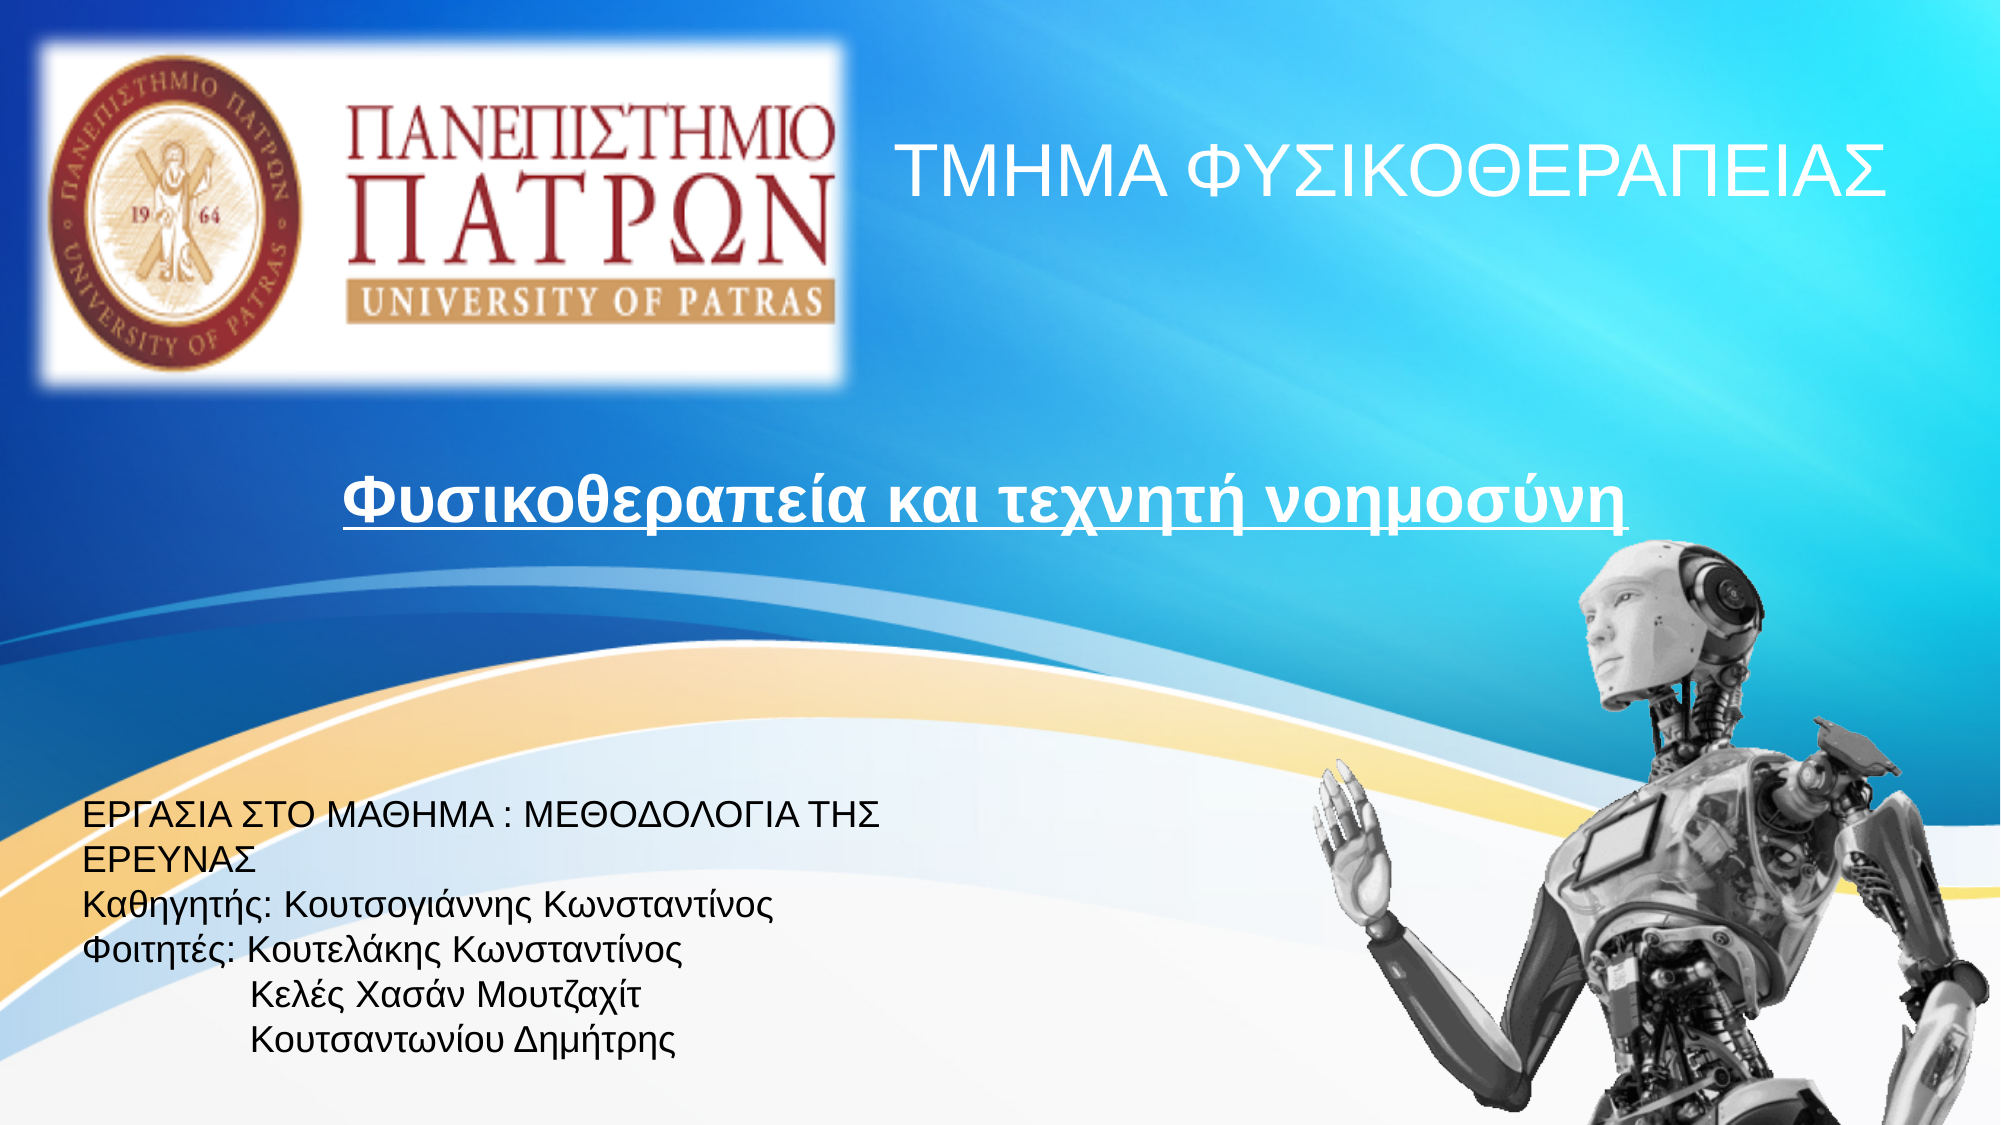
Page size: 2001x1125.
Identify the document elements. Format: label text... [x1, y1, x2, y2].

subtitle Φυσικοθεραπεία και τεχνητή νοημοσύνη [155, 448, 1816, 737]
picture [0, 0, 2001, 1125]
title ΤΜΗΜΑ ΦΥΣΙΚΟΘΕΡΑΠΕΙΑΣ [859, 77, 2000, 256]
text_box ΕΡΓΑΣΙΑ ΣΤΟ ΜΑΘΗΜΑ : ΜΕΘΟΔΟΛΟΓΙΑ ΤΗΣ ΕΡΕΥΝΑΣ Καθηγητής: Κουτσογιάννης Κωνσταντίνος Φοιτητές: Κουτελάκης Κωνσταντίνος Κελές Χασάν Μουτζαχίτ Κουτσαντωνίου Δημήτρης [67, 783, 1068, 1068]
